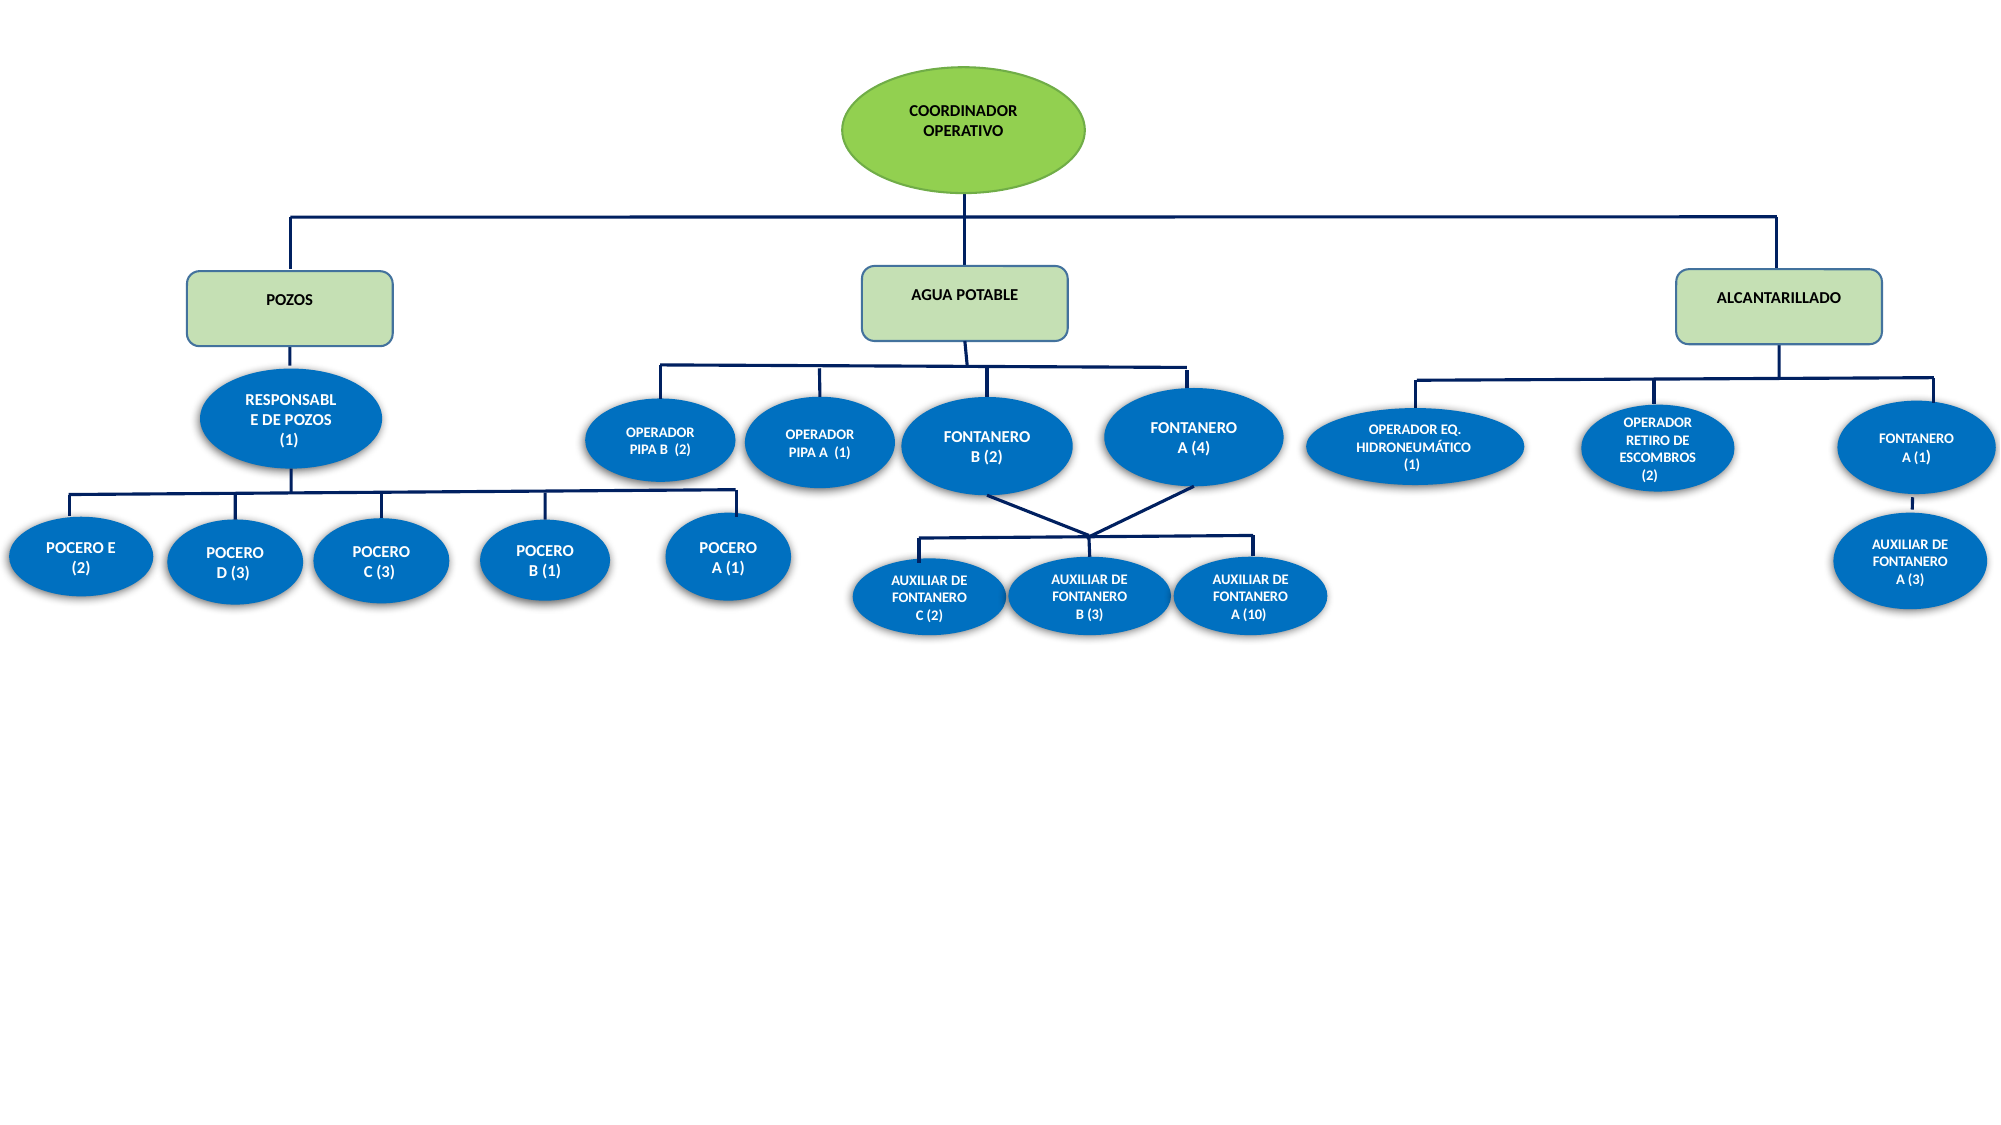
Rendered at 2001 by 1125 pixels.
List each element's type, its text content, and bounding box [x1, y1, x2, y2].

text_box ALCANTARILLADO [1675, 268, 1884, 346]
text_box OPERADOR PIPA B (2) [585, 398, 736, 482]
text_box COORDINADOR OPERATIVO [841, 66, 1086, 195]
text_box FONTANERO A (4) [1104, 387, 1284, 487]
text_box OPERADOR RETIRO DE ESCOMBROS (2) [1581, 404, 1735, 492]
text_box OPERADOR EQ. HIDRONEUMÁTICO (1) [1306, 408, 1525, 486]
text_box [1416, 377, 1934, 381]
text_box AUXILIAR DE FONTANERO A (10) [1173, 556, 1328, 636]
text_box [68, 489, 736, 495]
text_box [1086, 486, 1194, 535]
text_box POZOS [185, 270, 394, 348]
text_box POCERO E (2) [9, 516, 154, 597]
text_box OPERADOR PIPA A (1) [744, 396, 895, 489]
text_box AGUA POTABLE [860, 264, 1069, 343]
text_box POCERO C (3) [313, 518, 450, 604]
text_box POCERO D (3) [167, 519, 304, 605]
text_box RESPONSABLE DE POZOS (1) [200, 368, 383, 469]
text_box FONTANERO A (1) [1837, 400, 1996, 495]
text_box AUXILIAR DE FONTANERO C (2) [852, 558, 1003, 636]
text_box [964, 341, 968, 365]
text_box AUXILIAR DE FONTANERO A (3) [1833, 512, 1988, 610]
text_box FONTANERO B (2) [902, 397, 1073, 496]
text_box POCERO A (1) [665, 512, 792, 601]
text_box AUXILIAR DE FONTANERO B (3) [1008, 556, 1168, 636]
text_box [986, 495, 1089, 535]
text_box POCERO B (1) [480, 519, 611, 601]
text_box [661, 364, 1187, 368]
